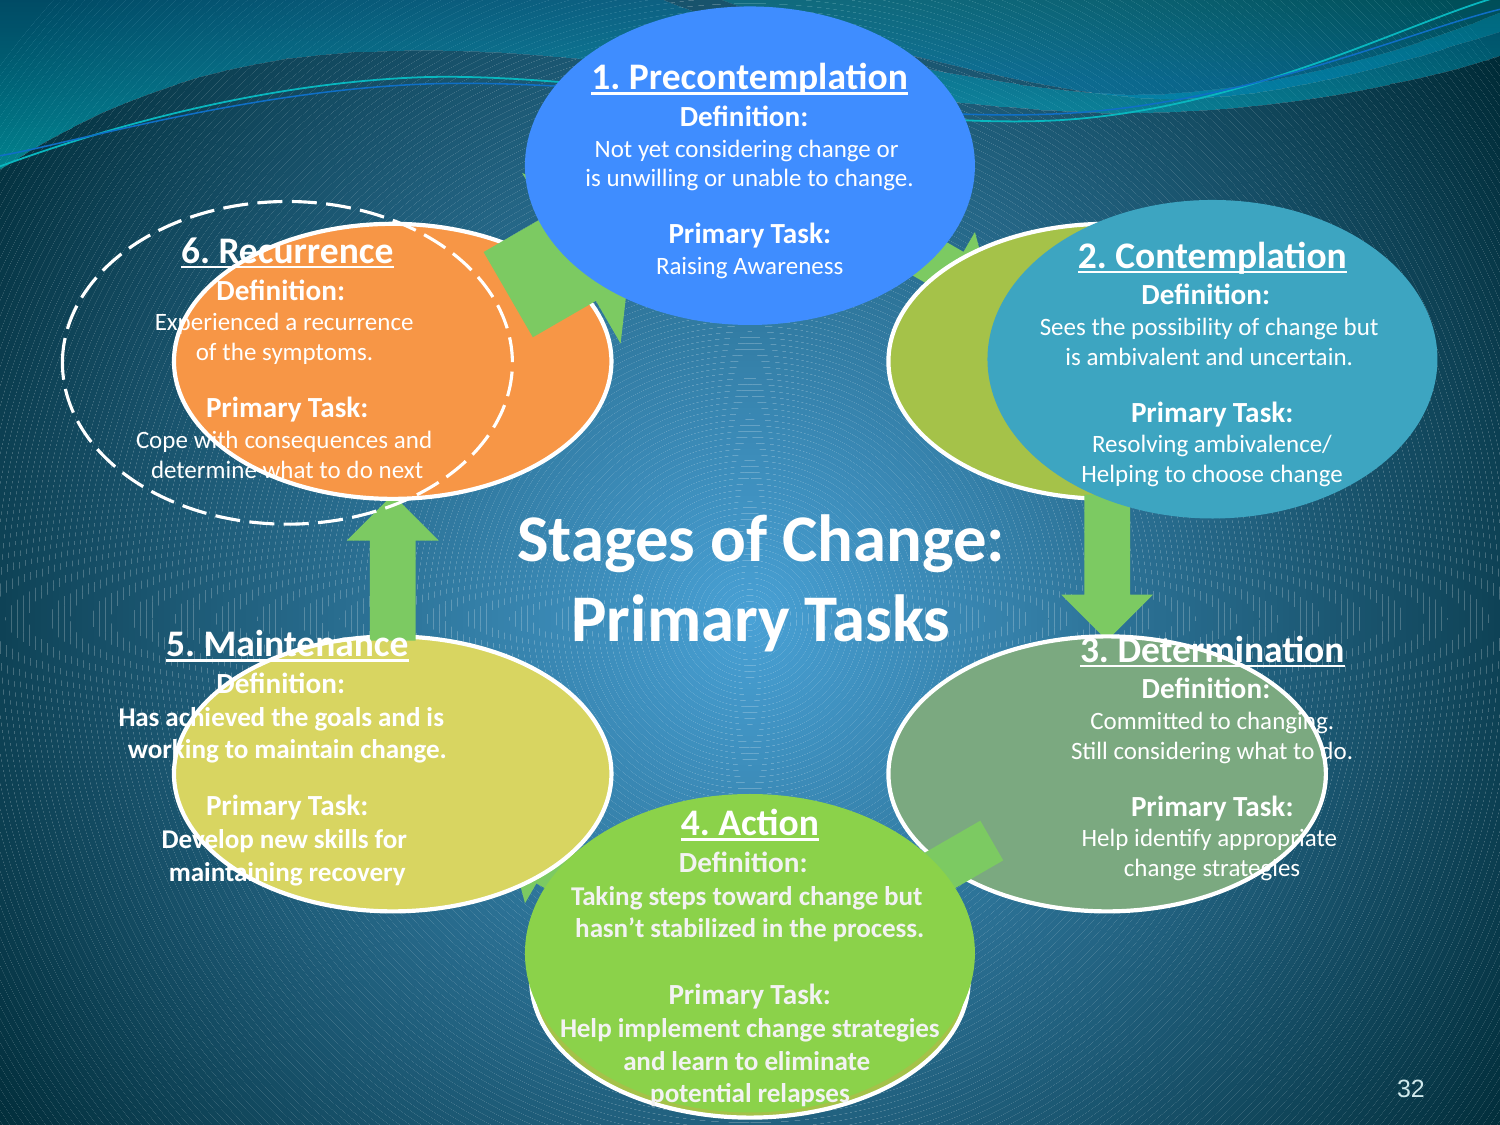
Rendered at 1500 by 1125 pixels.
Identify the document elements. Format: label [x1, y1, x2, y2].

text_box [0, 17, 1500, 1118]
text_box [669, 6, 831, 17]
